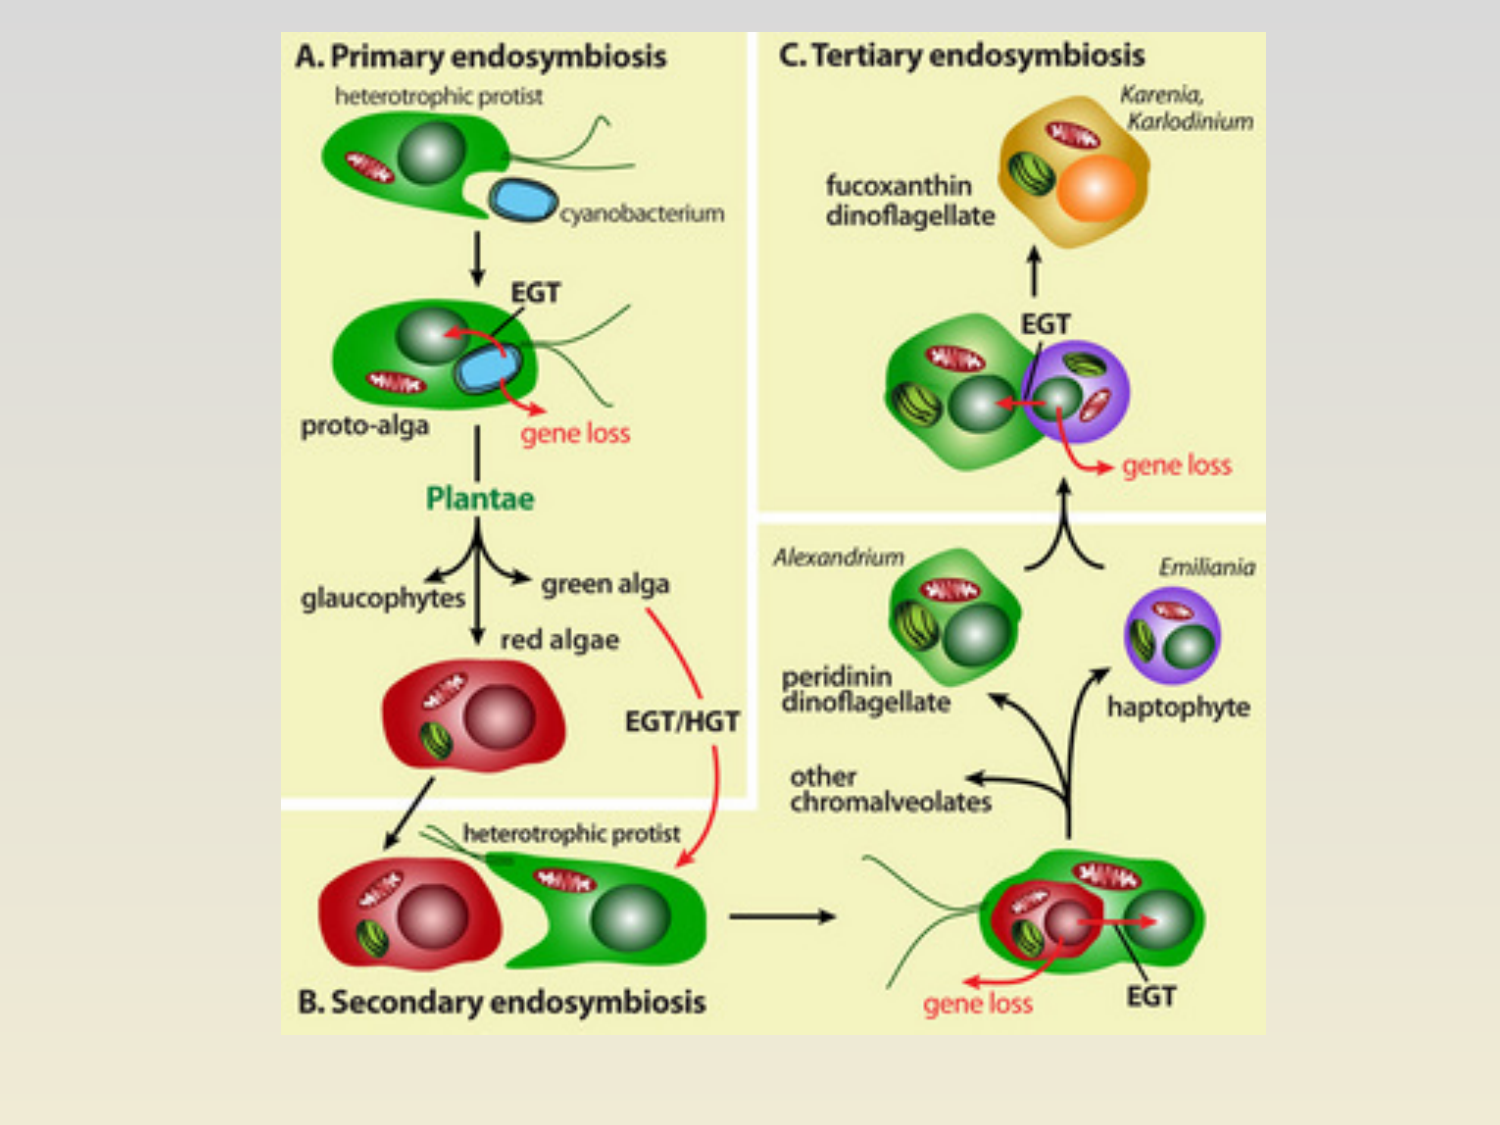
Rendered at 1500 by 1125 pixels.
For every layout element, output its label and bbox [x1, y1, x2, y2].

picture [281, 32, 1266, 1036]
